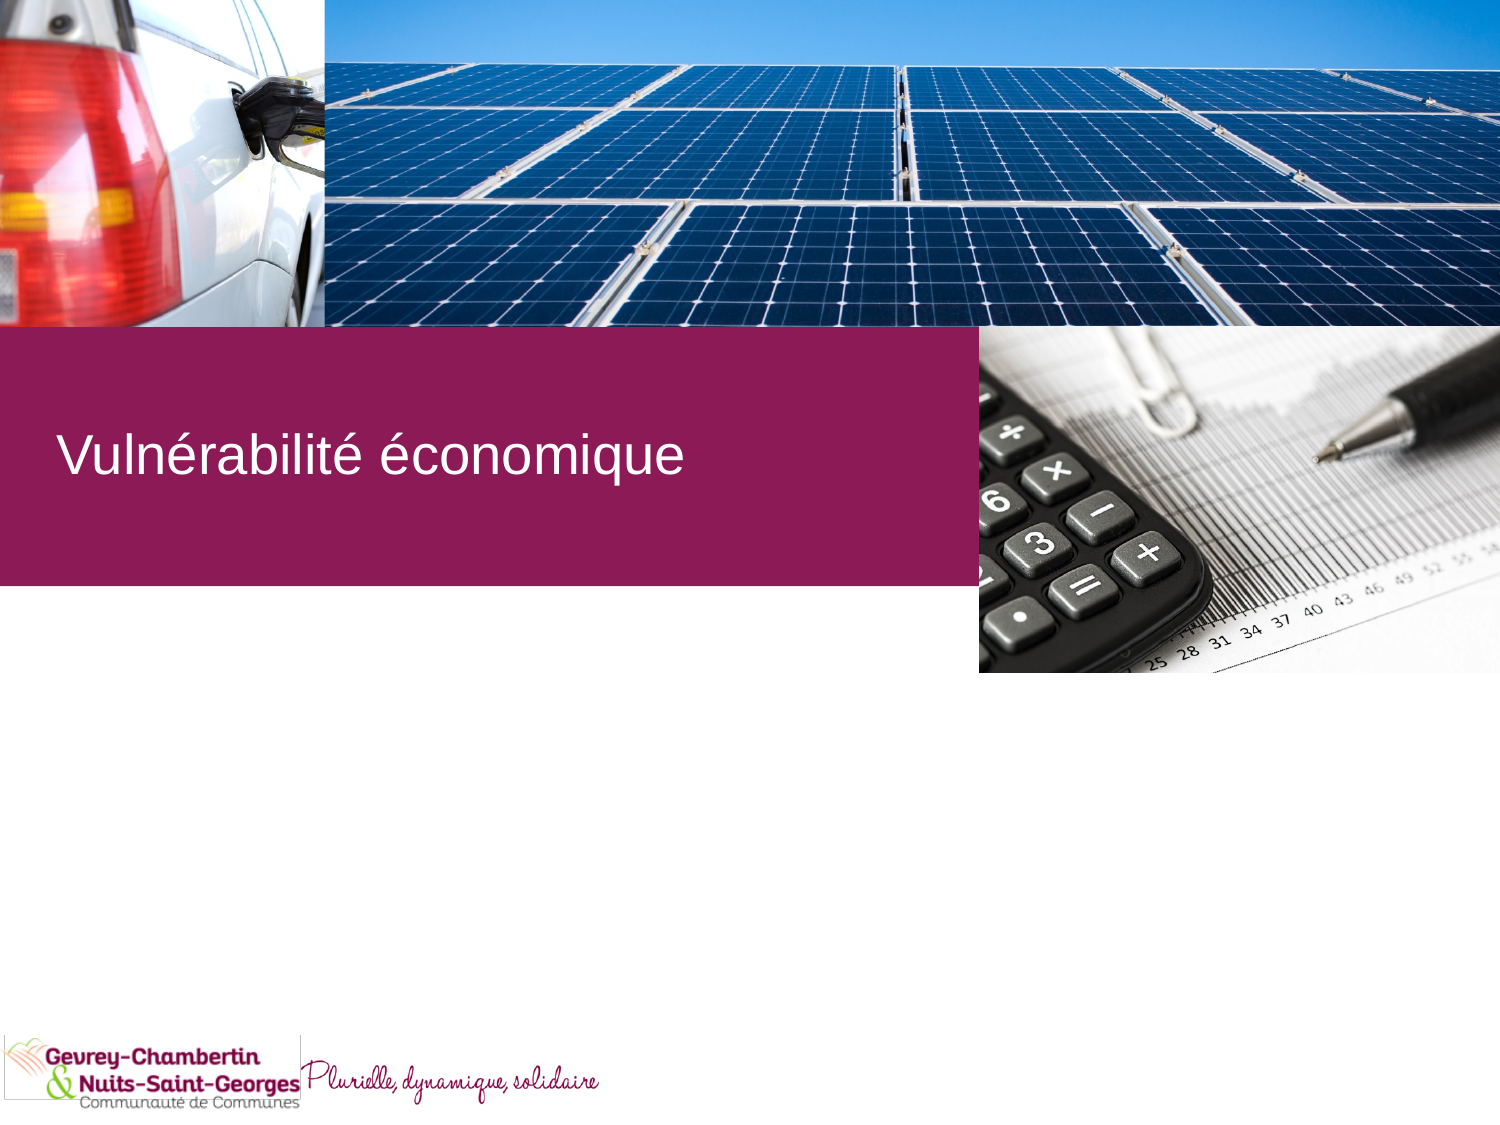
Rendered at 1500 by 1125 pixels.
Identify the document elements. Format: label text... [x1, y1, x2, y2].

picture [0, 0, 1500, 673]
title Vulnérabilité économique [41, 364, 892, 548]
picture [0, 1035, 599, 1112]
